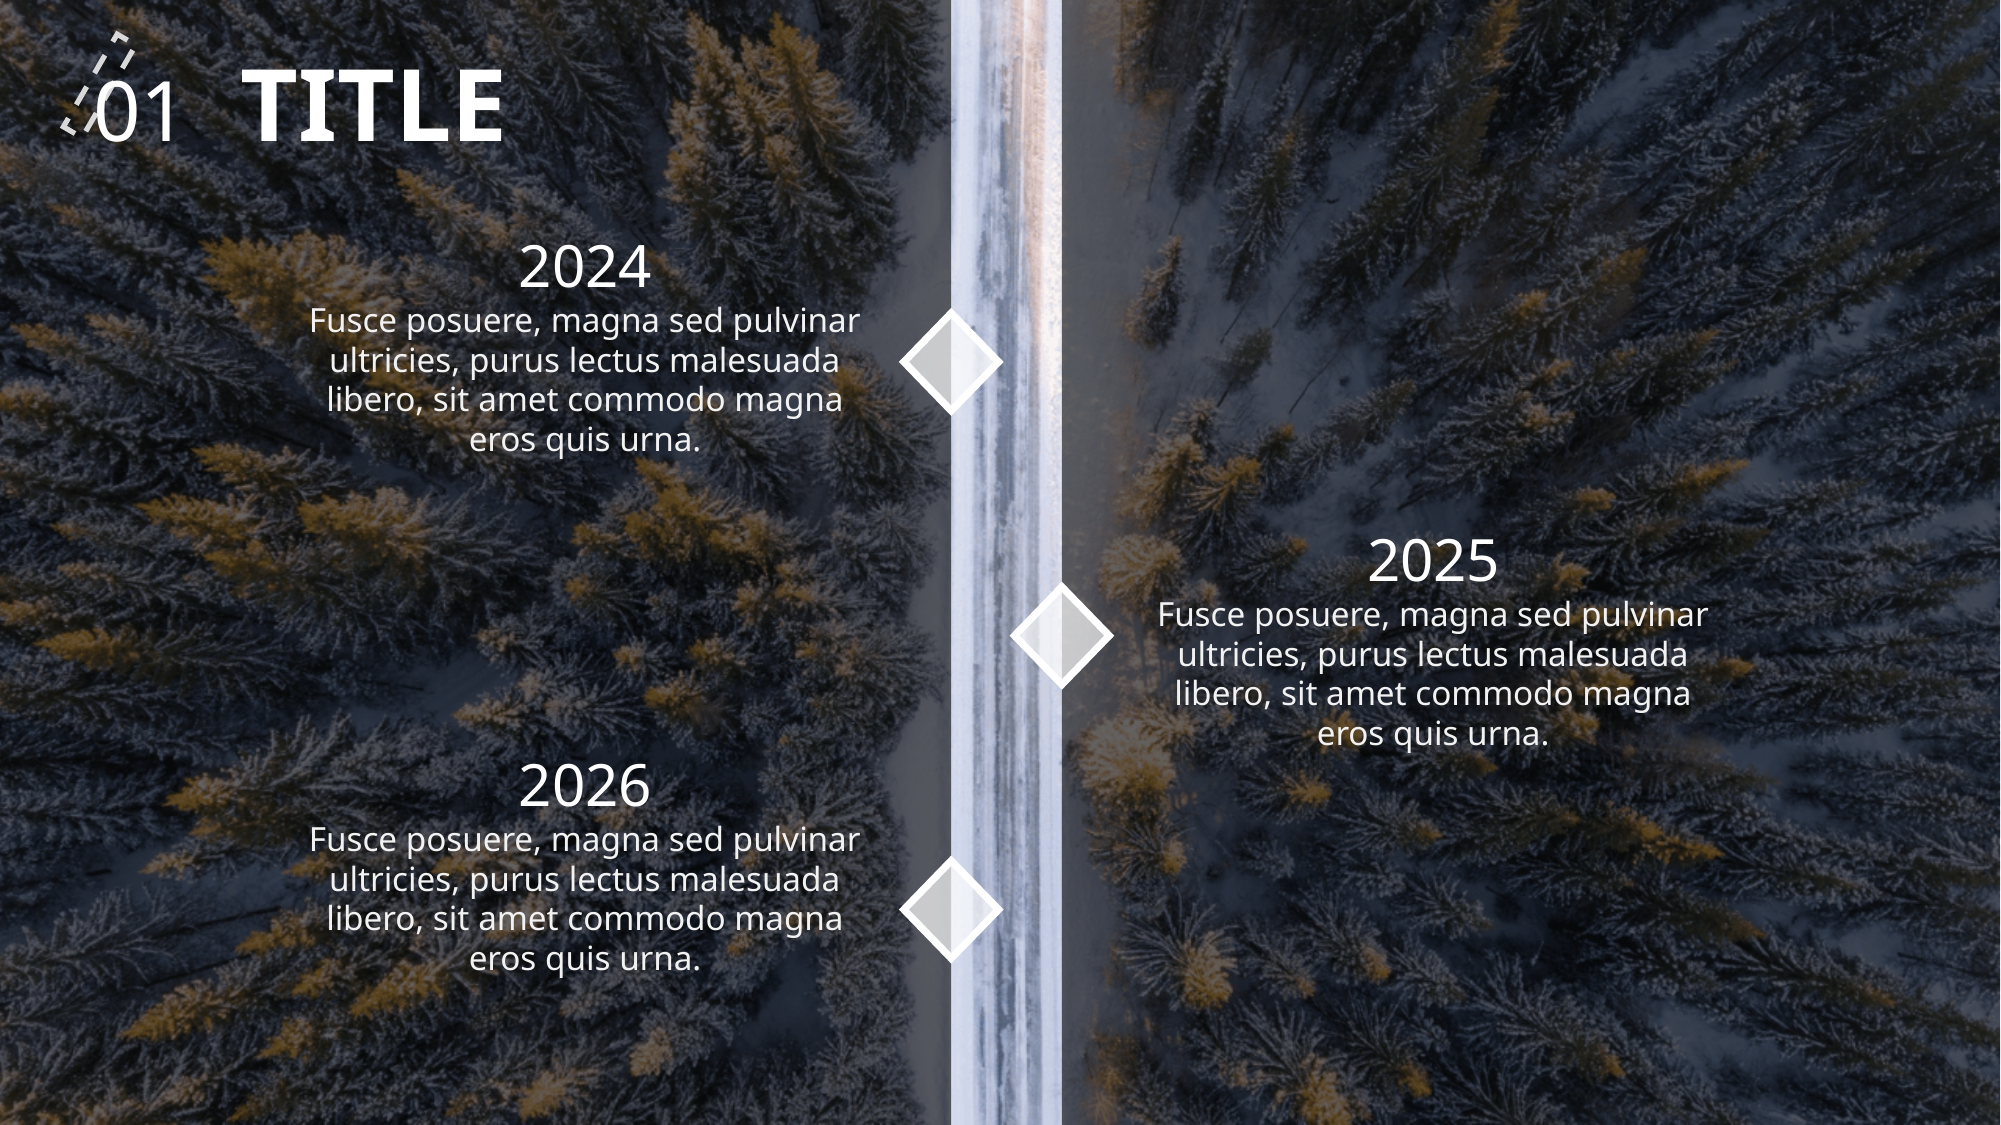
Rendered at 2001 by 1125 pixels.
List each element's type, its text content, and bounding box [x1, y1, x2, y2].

text_box 2024 Fusce posuere, magna sed pulvinar ultricies, purus lectus malesuada libero, sit amet commodo magna eros quis urna. [290, 221, 881, 556]
picture [952, 0, 1061, 1125]
text_box 01 TITLE [78, 34, 629, 169]
text_box [902, 311, 1001, 413]
text_box [63, 101, 78, 137]
text_box [1013, 585, 1111, 686]
text_box [1061, 0, 2000, 1125]
text_box 2026 Fusce posuere, magna sed pulvinar ultricies, purus lectus malesuada libero, sit amet commodo magna eros quis urna. [290, 740, 881, 1075]
text_box [0, 0, 952, 1125]
text_box [902, 859, 1001, 960]
text_box 2025 Fusce posuere, magna sed pulvinar ultricies, purus lectus malesuada libero, sit amet commodo magna eros quis urna. [1138, 515, 1729, 850]
